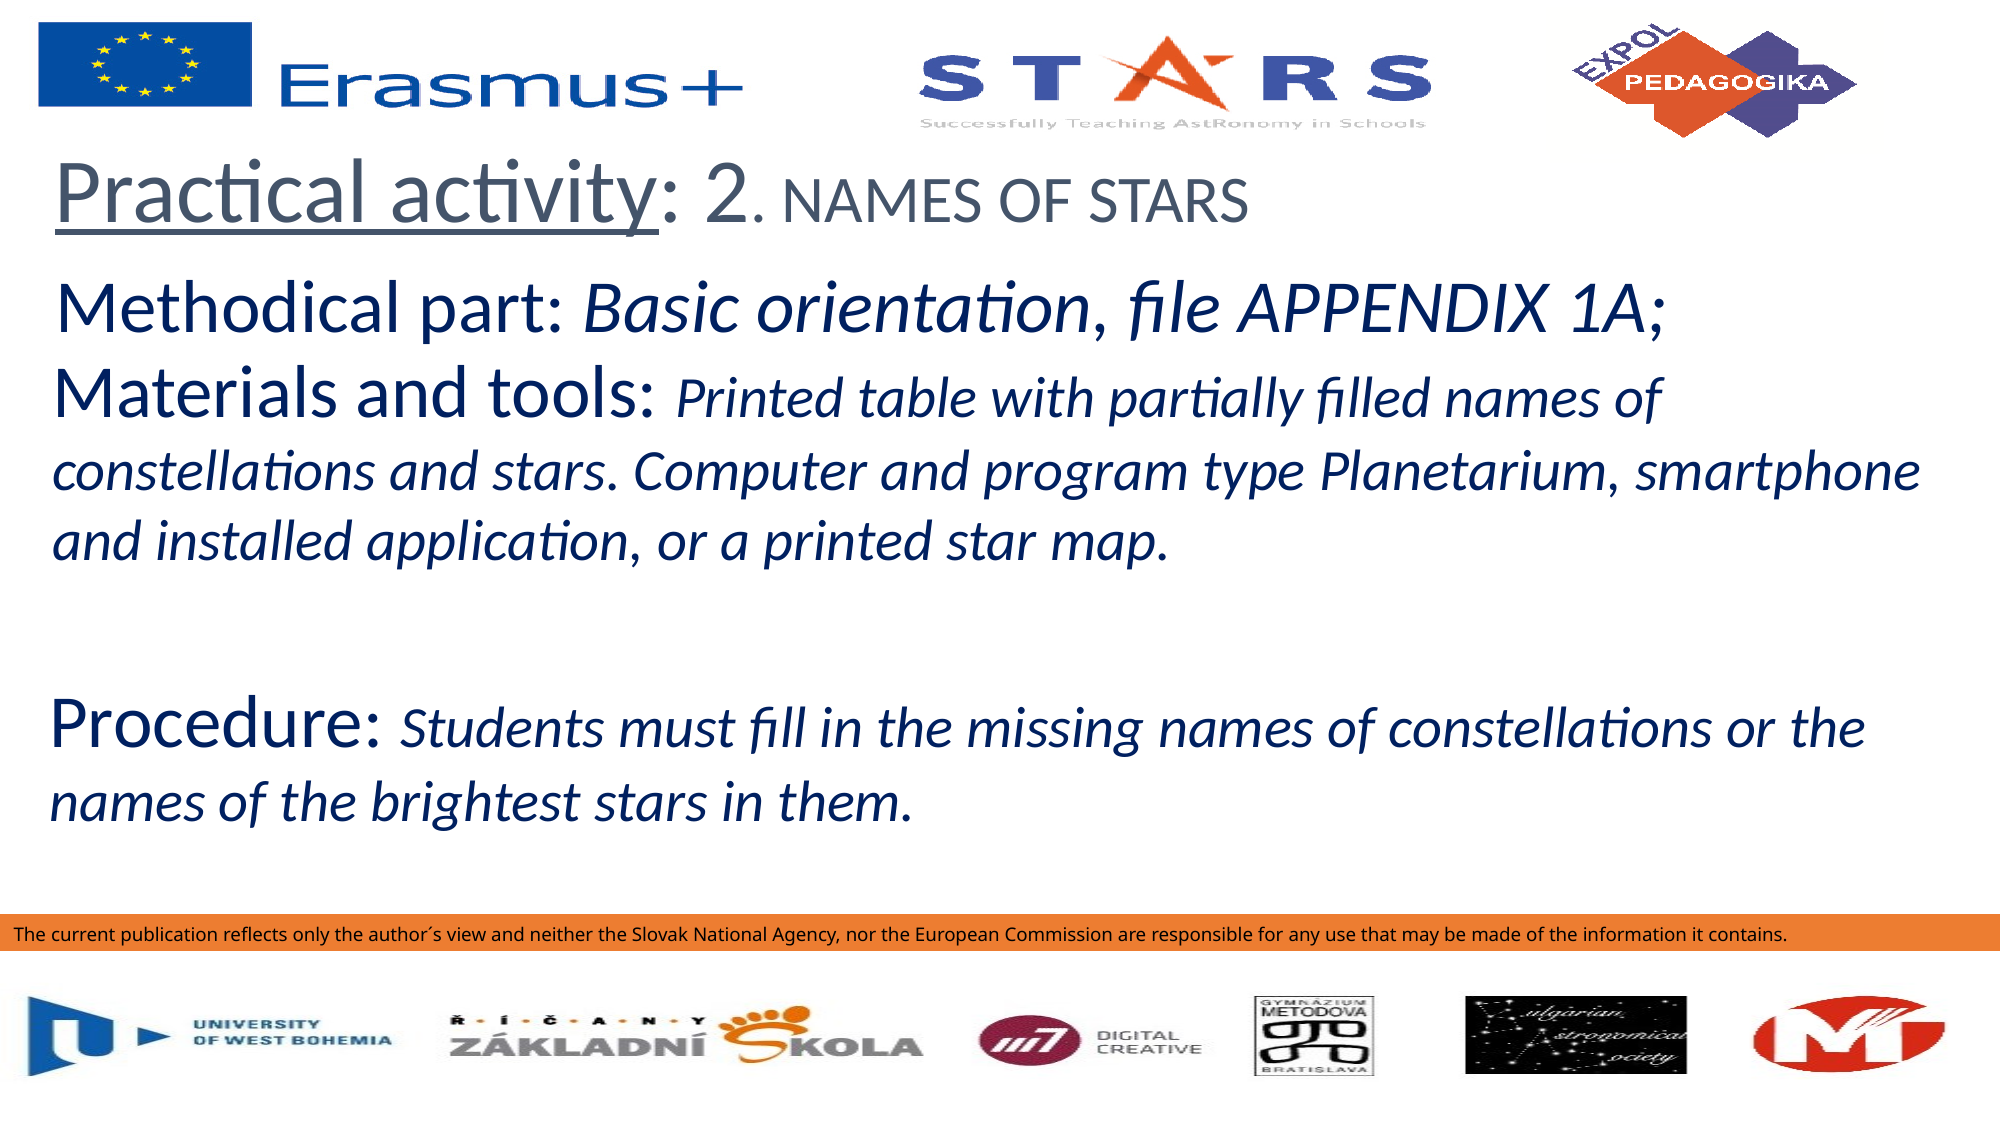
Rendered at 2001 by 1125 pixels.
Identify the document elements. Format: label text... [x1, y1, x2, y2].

text_box Materials and tools: Printed table with partially filled names of constellations and stars. Computer and program type Planetarium, smartphone and installed application, or a printed star map. [37, 334, 1955, 580]
text_box Procedure: Students must fill in the missing names of constellations or the names of the brightest stars in them. [34, 665, 2000, 841]
text_box Practical activity: 2. NAMES OF STARS [40, 173, 1957, 249]
picture [0, 951, 2000, 1124]
picture [0, 0, 2000, 173]
text_box Methodical part: Basic orientation, file APPENDIX 1А; [40, 250, 1958, 355]
text_box The current publication reflects only the author´s view and neither the Slovak National Agency, nor the European Commission are responsible for any use that may be made of the information it contains. [0, 914, 2000, 951]
